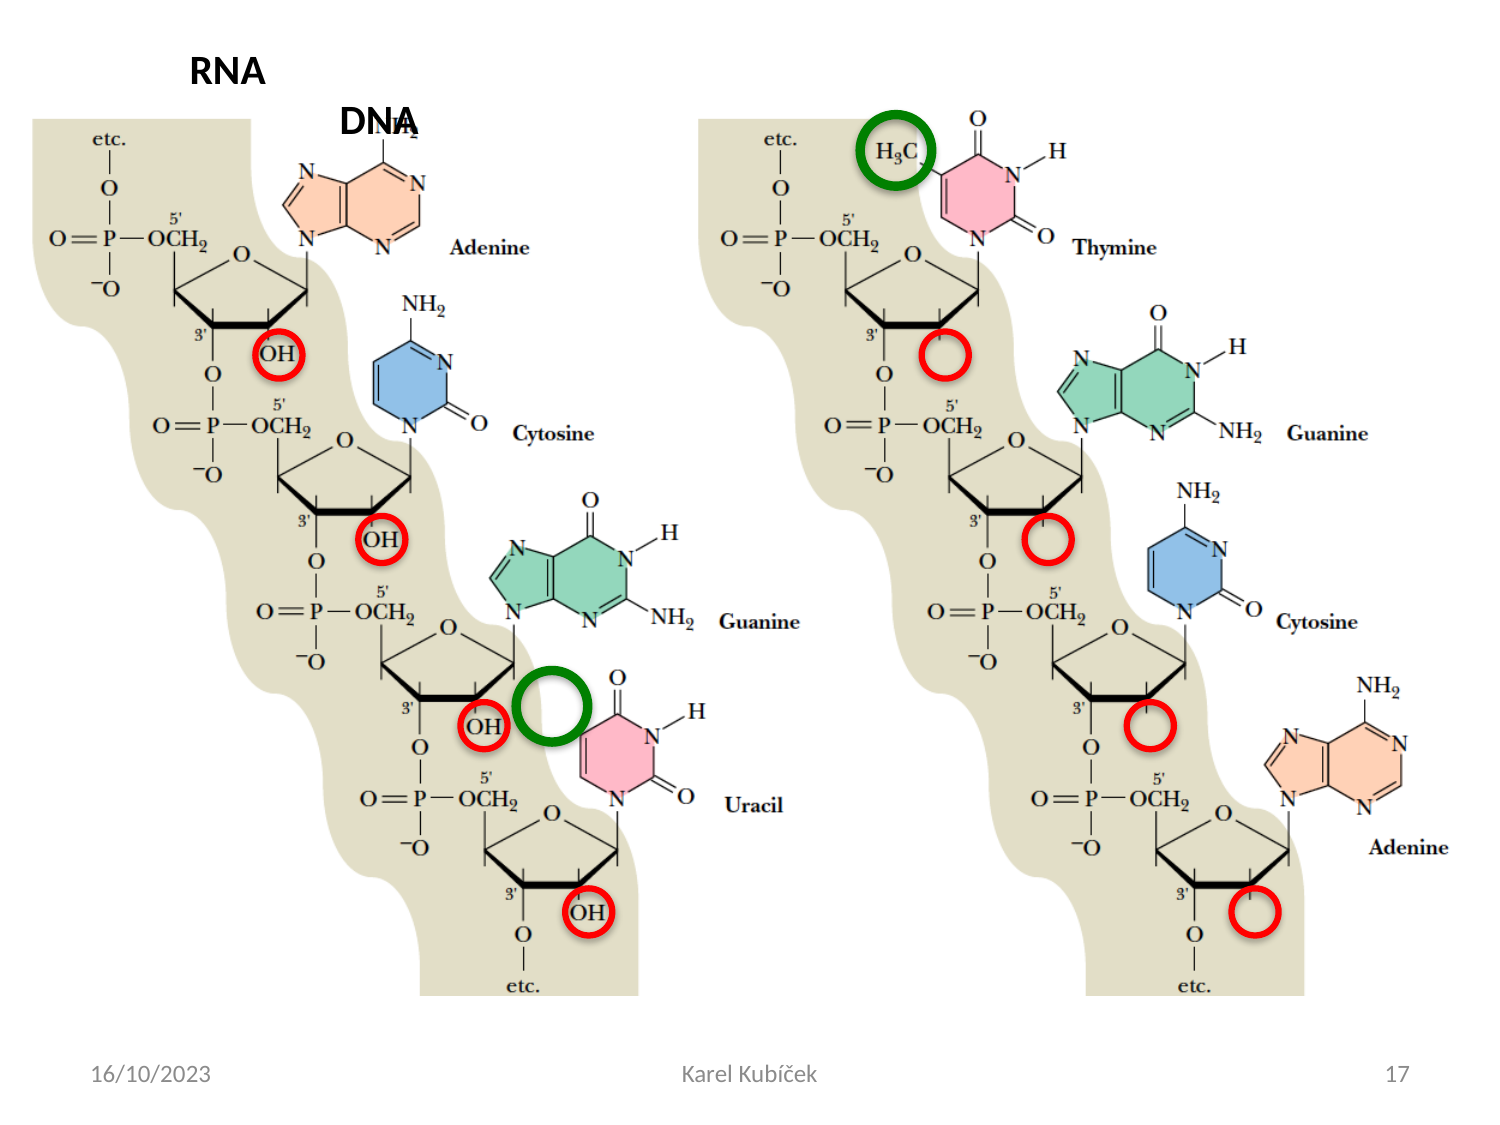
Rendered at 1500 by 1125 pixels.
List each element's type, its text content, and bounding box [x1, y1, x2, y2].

slide_number 17 [1074, 1042, 1425, 1103]
text_box RNA DNA [24, 35, 1223, 106]
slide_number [75, 1042, 425, 1103]
picture [24, 107, 1453, 996]
footer Karel Kubíček [512, 1042, 988, 1103]
